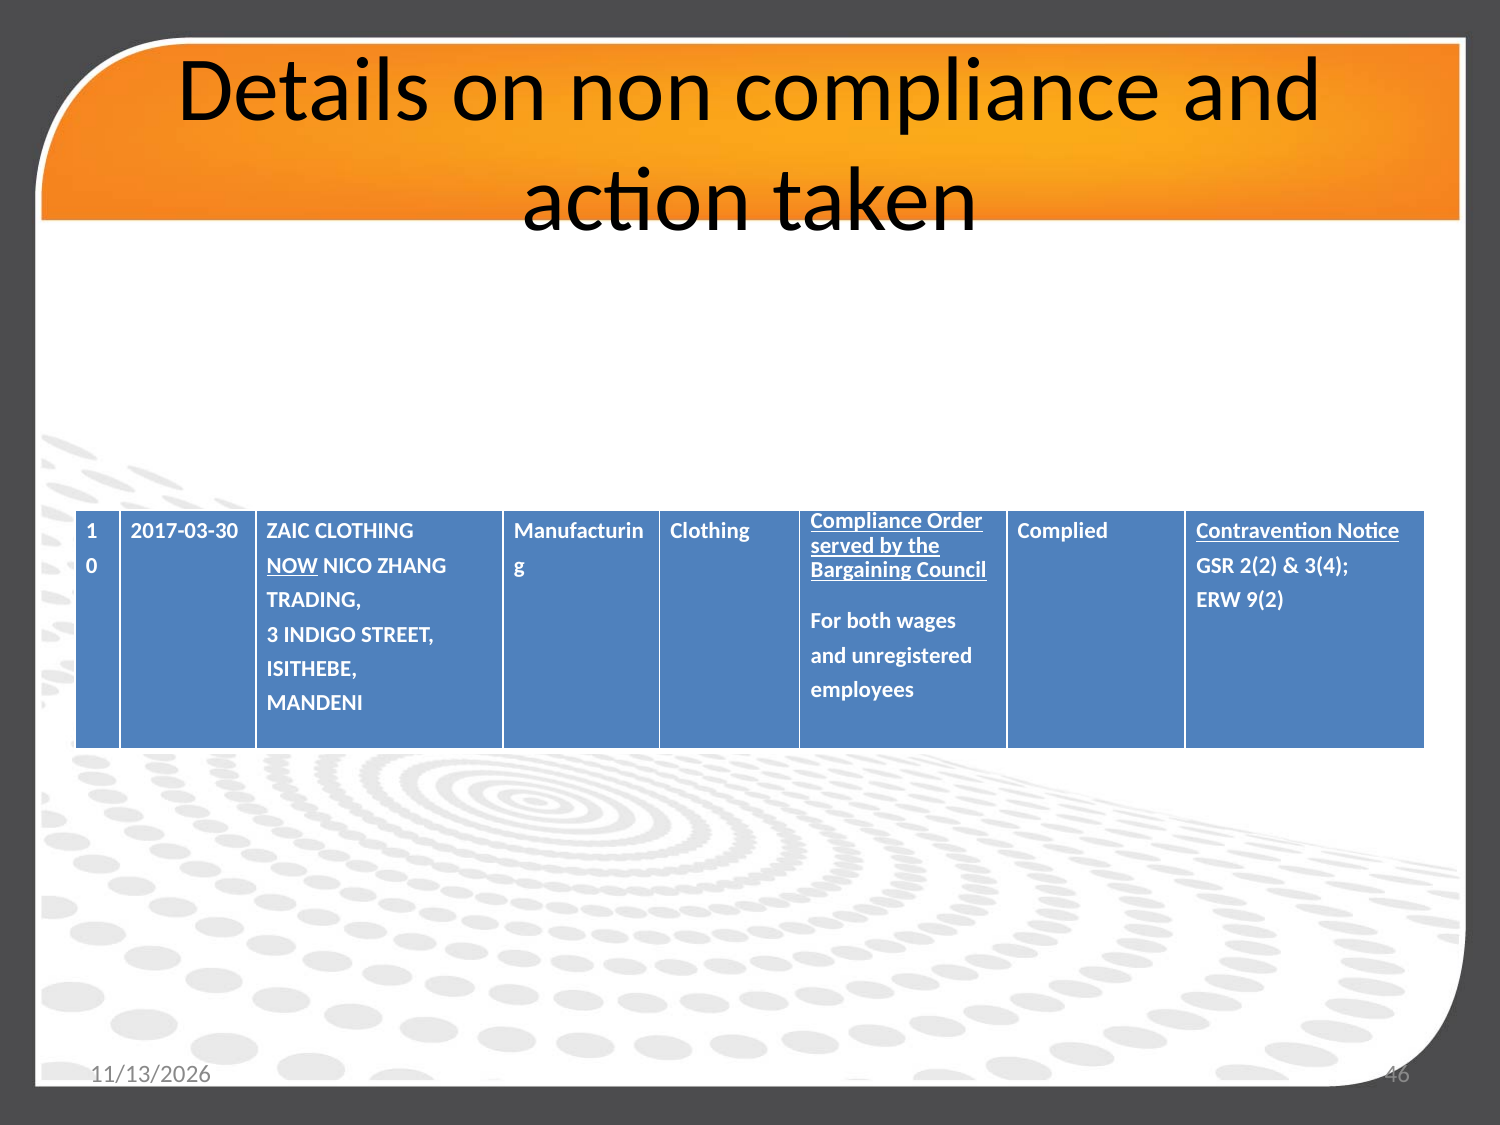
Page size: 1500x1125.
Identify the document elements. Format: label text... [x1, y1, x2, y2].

title Details on non compliance and action taken [75, 45, 1425, 233]
table_header Manufacturing [504, 511, 659, 748]
table_header 2017-03-30 [121, 511, 255, 748]
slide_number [75, 1042, 425, 1103]
table_header ZAIC CLOTHING NOW NICO ZHANG TRADING, 3 INDIGO STREET, ISITHEBE, MANDENI [257, 511, 502, 748]
table_header 10 [76, 511, 119, 748]
table_header Compliance Order served by the Bargaining Council For both wages and unregistered employees [800, 511, 1006, 748]
slide_number 46 [1074, 1042, 1425, 1103]
table_header Clothing [660, 511, 799, 748]
table_header Complied [1008, 511, 1184, 748]
picture [0, 0, 1500, 1125]
table_header Contravention Notice GSR 2(2) & 3(4); ERW 9(2) [1186, 511, 1424, 748]
